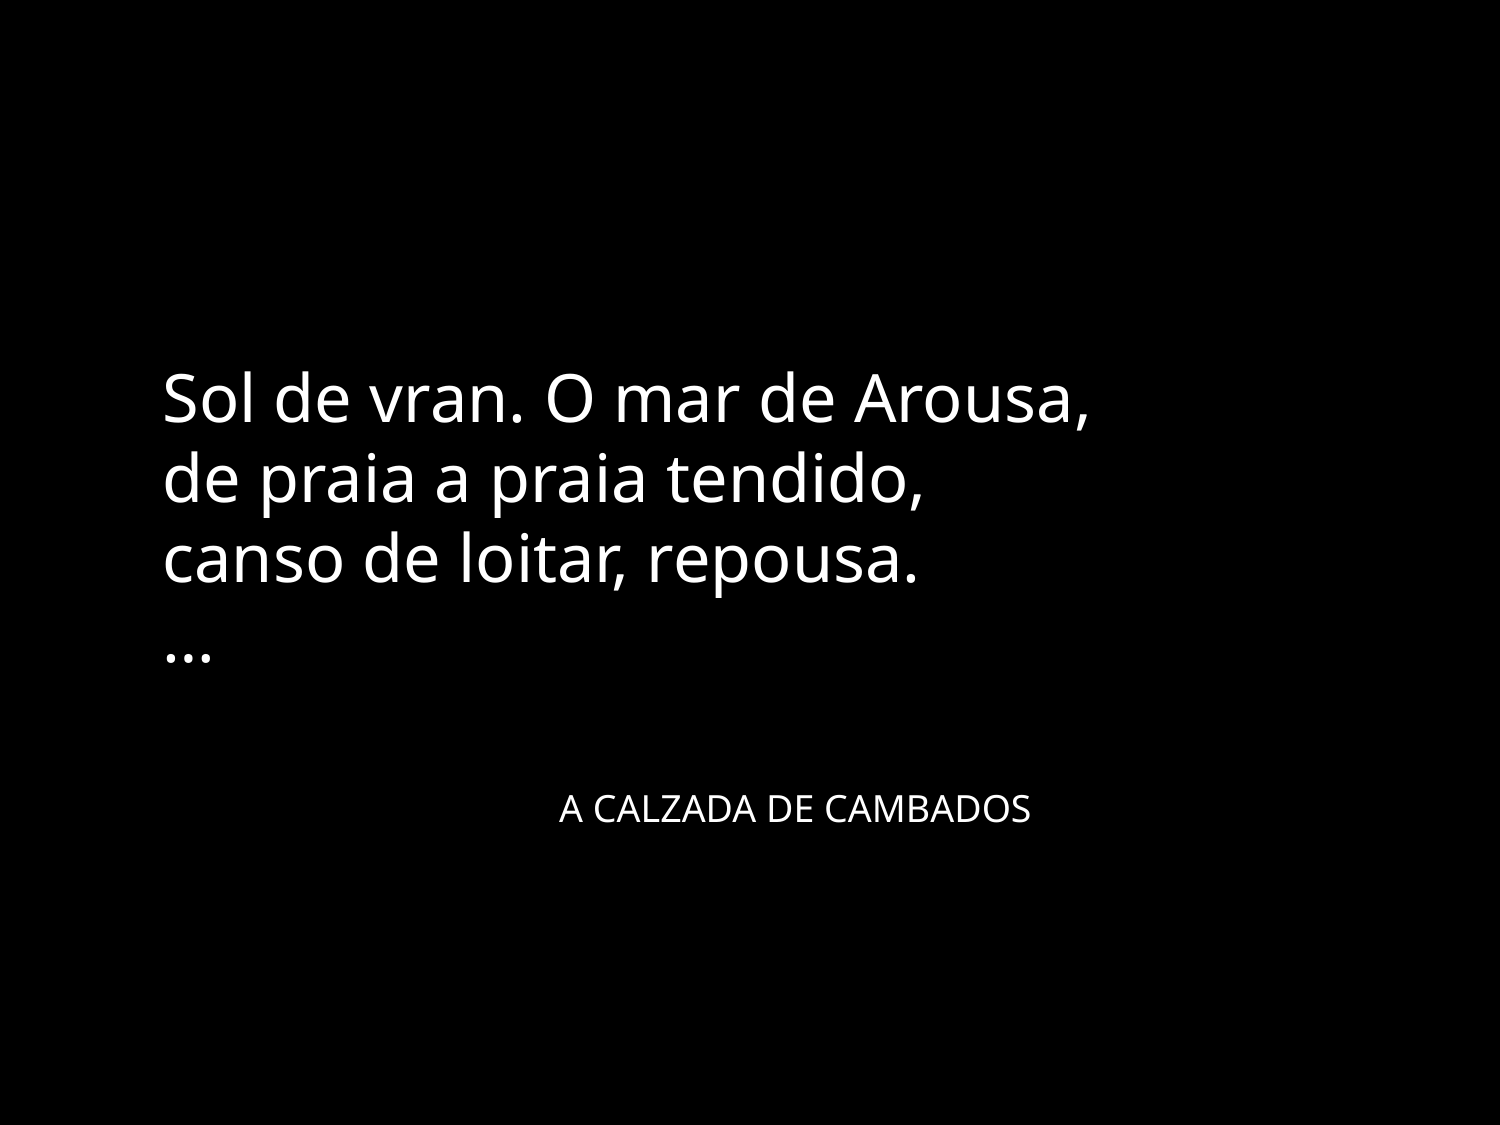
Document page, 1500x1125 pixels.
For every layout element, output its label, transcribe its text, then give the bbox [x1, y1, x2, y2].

text_box Sol de vran. O mar de Arousa, de praia a praia tendido, canso de loitar, repousa. … A CALZADA DE CAMBADOS [147, 348, 1471, 844]
